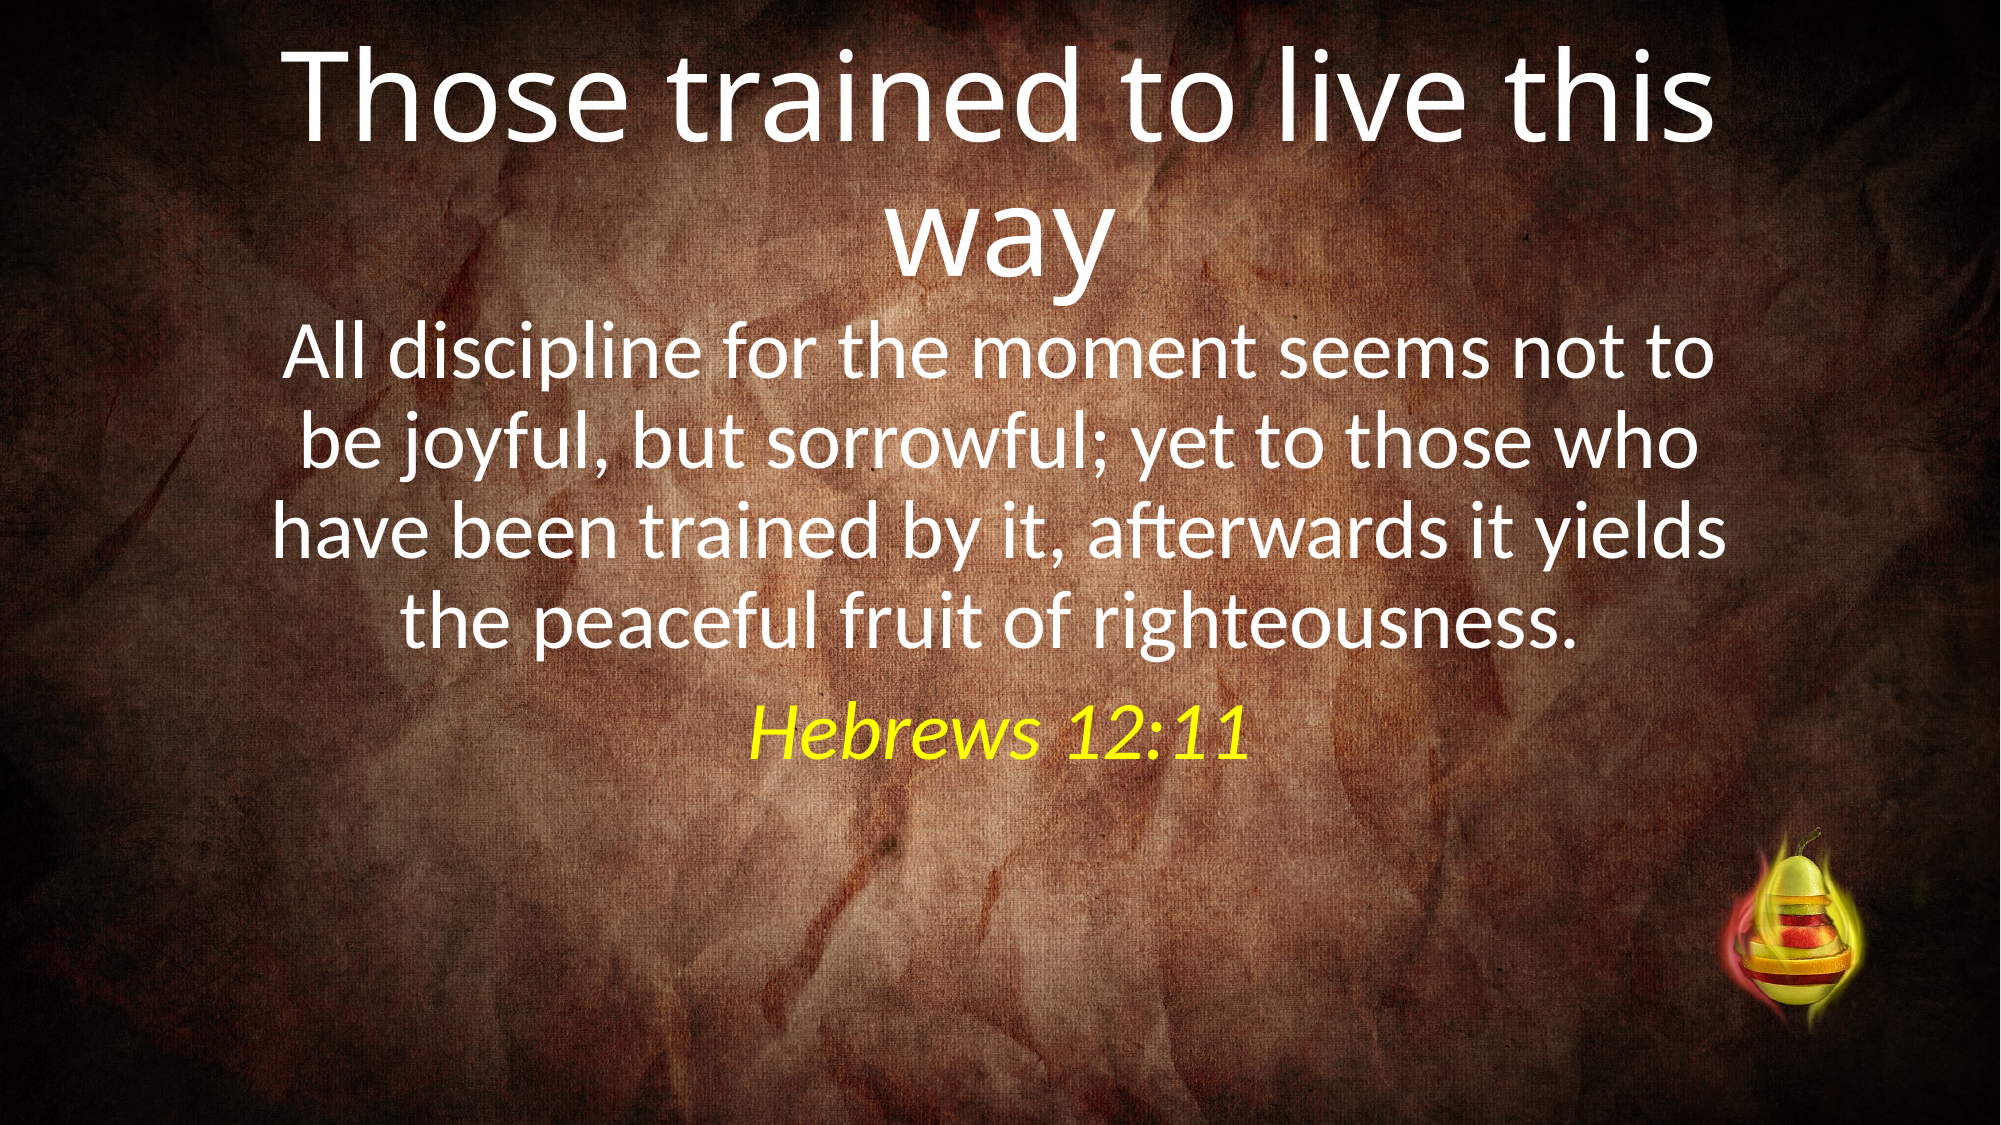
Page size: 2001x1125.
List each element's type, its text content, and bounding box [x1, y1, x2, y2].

picture [0, 0, 2001, 1125]
list All discipline for the moment seems not to be joyful, but sorrowful; yet to those who have been trained by it, afterwards it yields the peaceful fruit of righteousness. Hebrews 12:11 [235, 299, 1765, 1014]
title Those trained to live this way [137, 59, 1863, 278]
